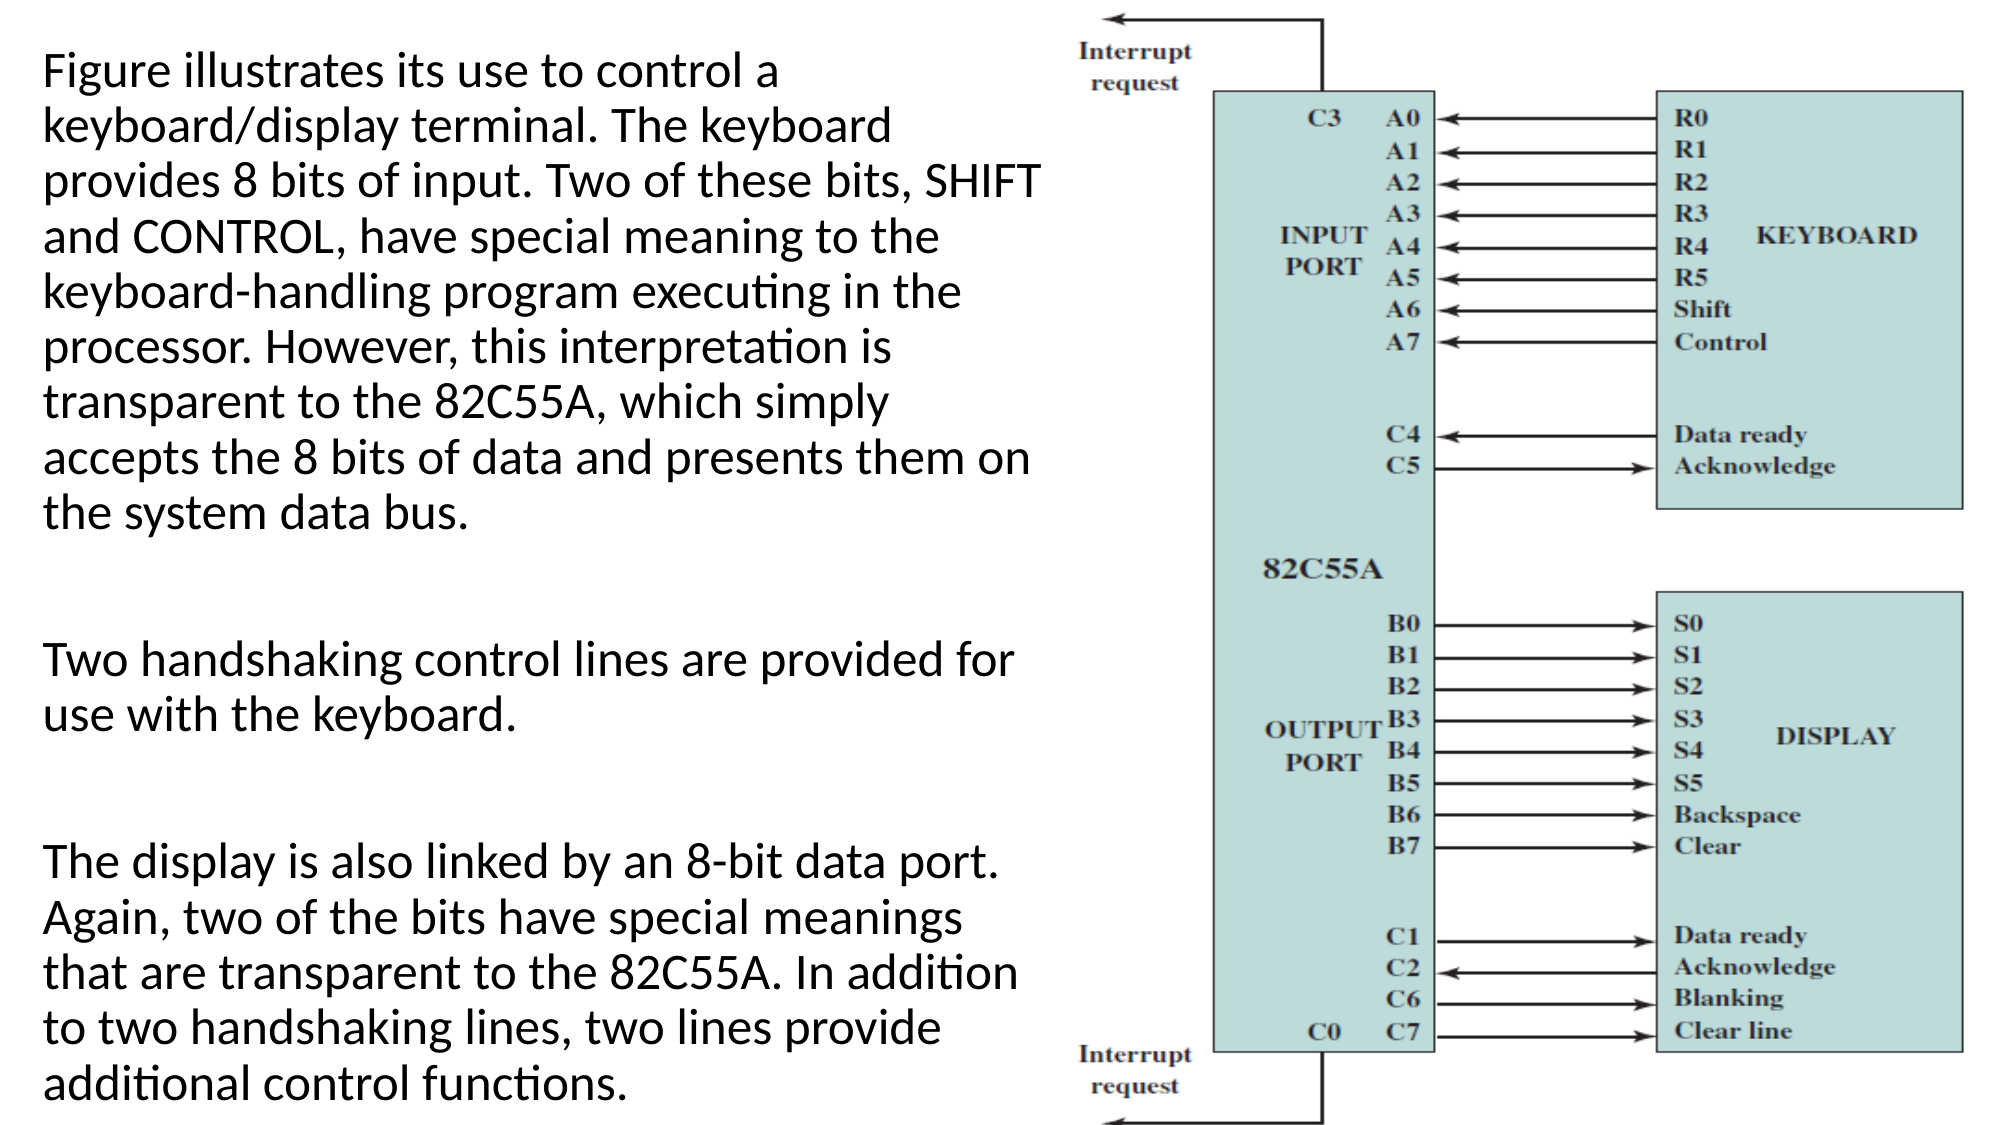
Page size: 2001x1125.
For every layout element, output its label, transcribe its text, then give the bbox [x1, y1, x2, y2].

picture [1065, 3, 1977, 1125]
list Figure illustrates its use to control a keyboard/display terminal. The keyboard provides 8 bits of input. Two of these bits, SHIFT and CONTROL, have special meaning to the keyboard-handling program executing in the processor. However, this interpretation is transparent to the 82C55A, which simply accepts the 8 bits of data and presents them on the system data bus. Two handshaking control lines are provided for use with the keyboard. The display is also linked by an 8-bit data port. Again, two of the bits have special meanings that are transparent to the 82C55A. In addition to two handshaking lines, two lines provide additional control functions. [27, 35, 1062, 1125]
